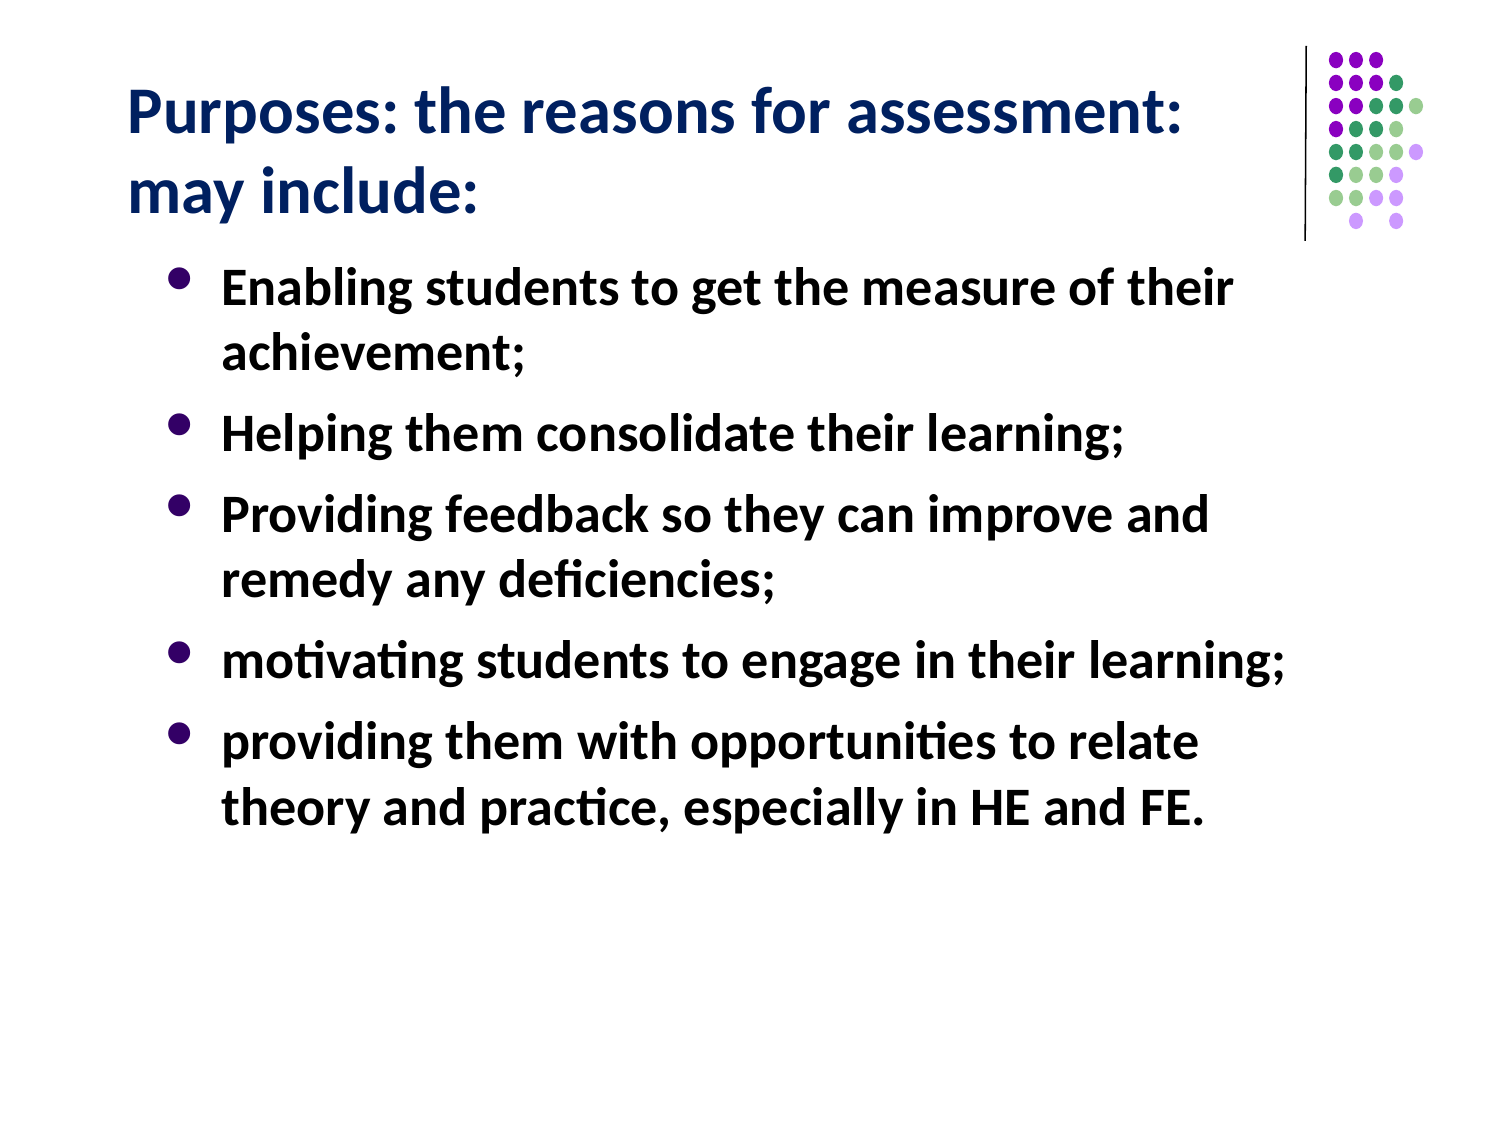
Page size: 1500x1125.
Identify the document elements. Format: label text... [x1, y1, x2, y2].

list Enabling students to get the measure of their achievement; Helping them consolidate their learning; Providing feedback so they can improve and remedy any deficiencies; motivating students to engage in their learning; providing them with opportunities to relate theory and practice, especially in HE and FE. [150, 243, 1338, 1063]
title Purposes: the reasons for assessment: may include: [112, 50, 1400, 235]
